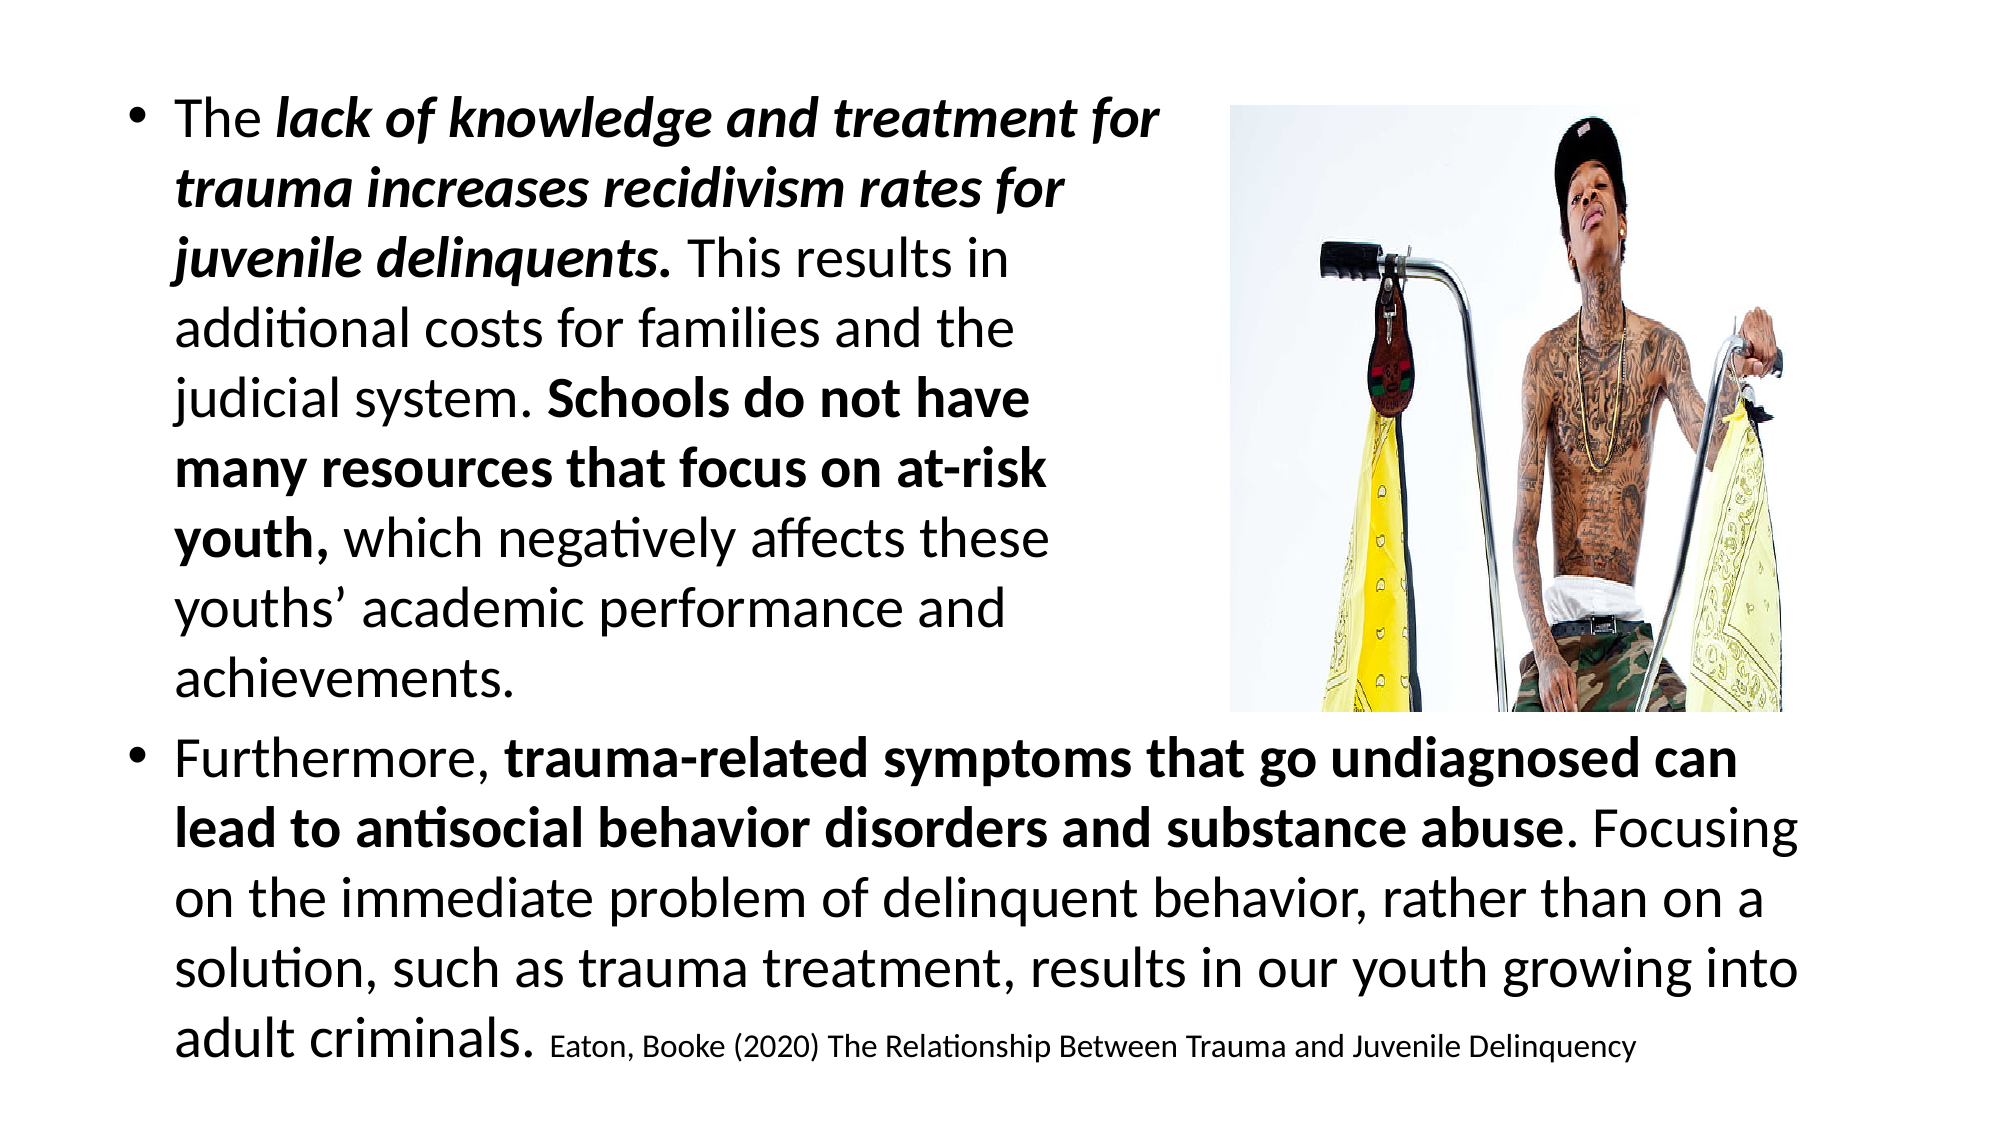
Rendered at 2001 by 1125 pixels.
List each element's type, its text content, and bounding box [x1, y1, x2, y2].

text_box Furthermore, trauma-related symptoms that go undiagnosed can lead to antisocial behavior disorders and substance abuse. Focusing on the immediate problem of delinquent behavior, rather than on a solution, such as trauma treatment, results in our youth growing into adult criminals. Eaton, Booke (2020) The Relationship Between Trauma and Juvenile Delinquency [112, 711, 1827, 1077]
picture [1230, 105, 1827, 712]
text_box The lack of knowledge and treatment for trauma increases recidivism rates for juvenile delinquents. This results in additional costs for families and the judicial system. Schools do not have many resources that focus on at-risk youth, which negatively affects these youths’ academic performance and achievements. [112, 71, 1181, 711]
